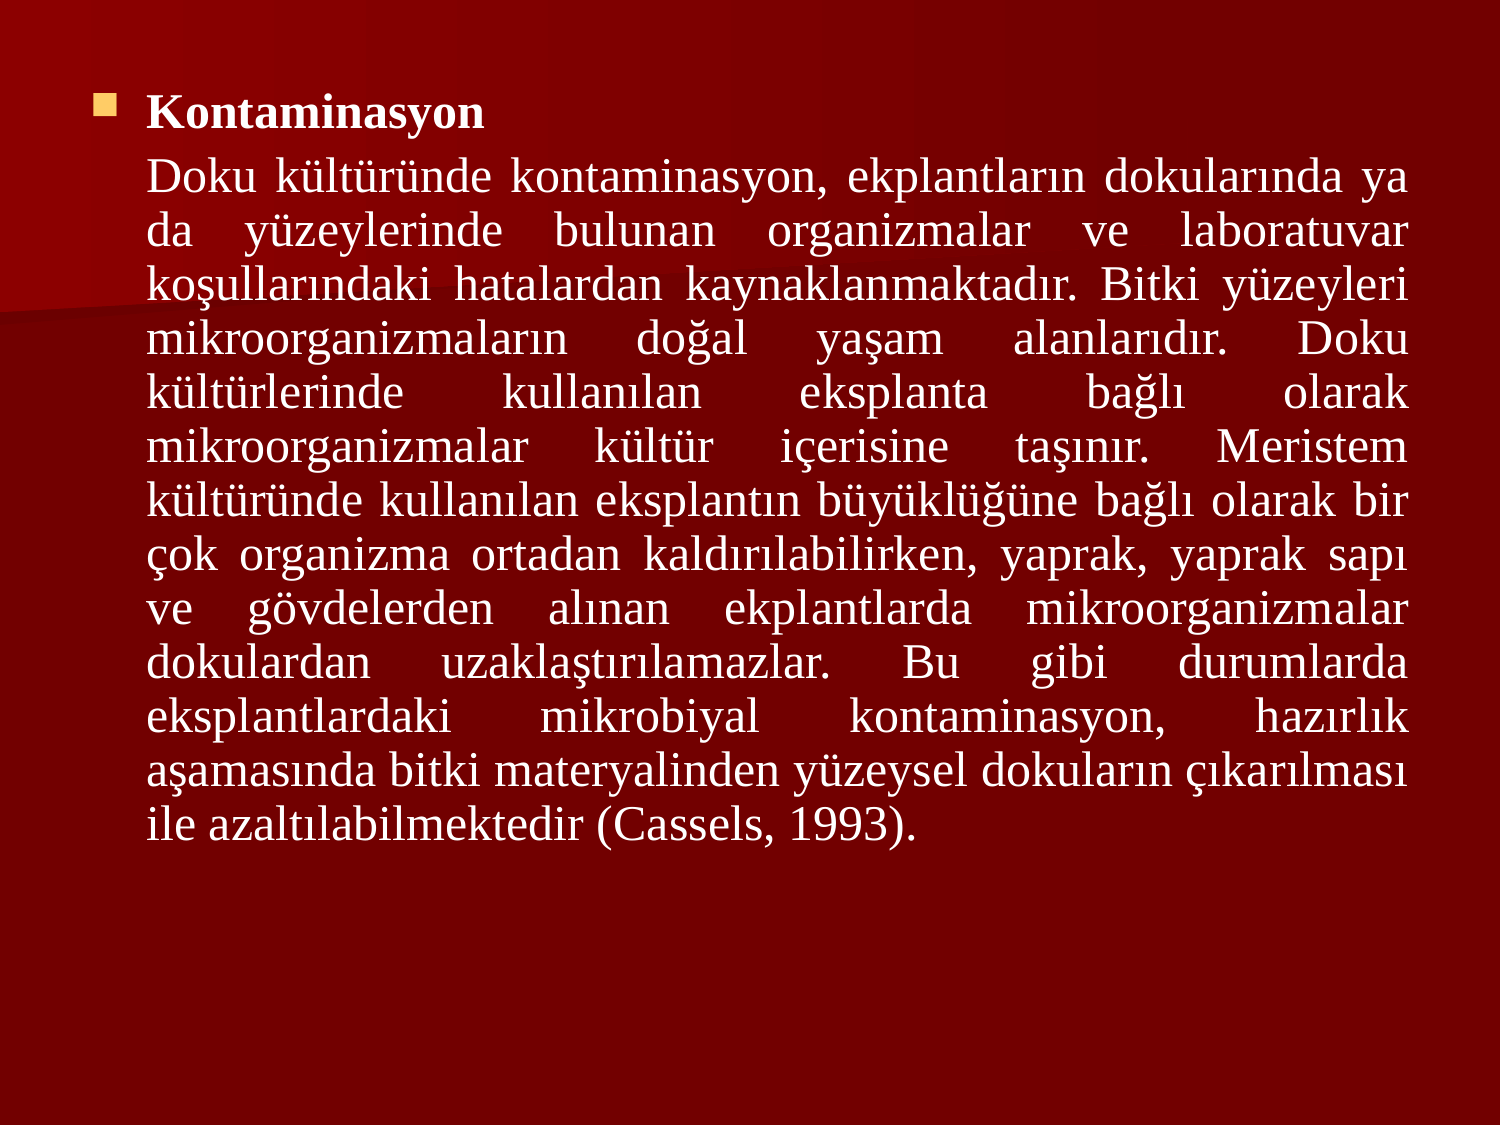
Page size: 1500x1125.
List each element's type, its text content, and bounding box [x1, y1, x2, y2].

list Kontaminasyon Doku kültüründe kontaminasyon, ekplantların dokularında ya da yüzeylerinde bulunan organizmalar ve laboratuvar koşullarındaki hatalardan kaynaklanmaktadır. Bitki yüzeyleri mikroorganizmaların doğal yaşam alanlarıdır. Doku kültürlerinde kullanılan eksplanta bağlı olarak mikroorganizmalar kültür içerisine taşınır. Meristem kültüründe kullanılan eksplantın büyüklüğüne bağlı olarak bir çok organizma ortadan kaldırılabilirken, yaprak, yaprak sapı ve gövdelerden alınan ekplantlarda mikroorganizmalar dokulardan uzaklaştırılamazlar. Bu gibi durumlarda eksplantlardaki mikrobiyal kontaminasyon, hazırlık aşamasında bitki materyalinden yüzeysel dokuların çıkarılması ile azaltılabilmektedir (Cassels, 1993). [74, 77, 1426, 1001]
